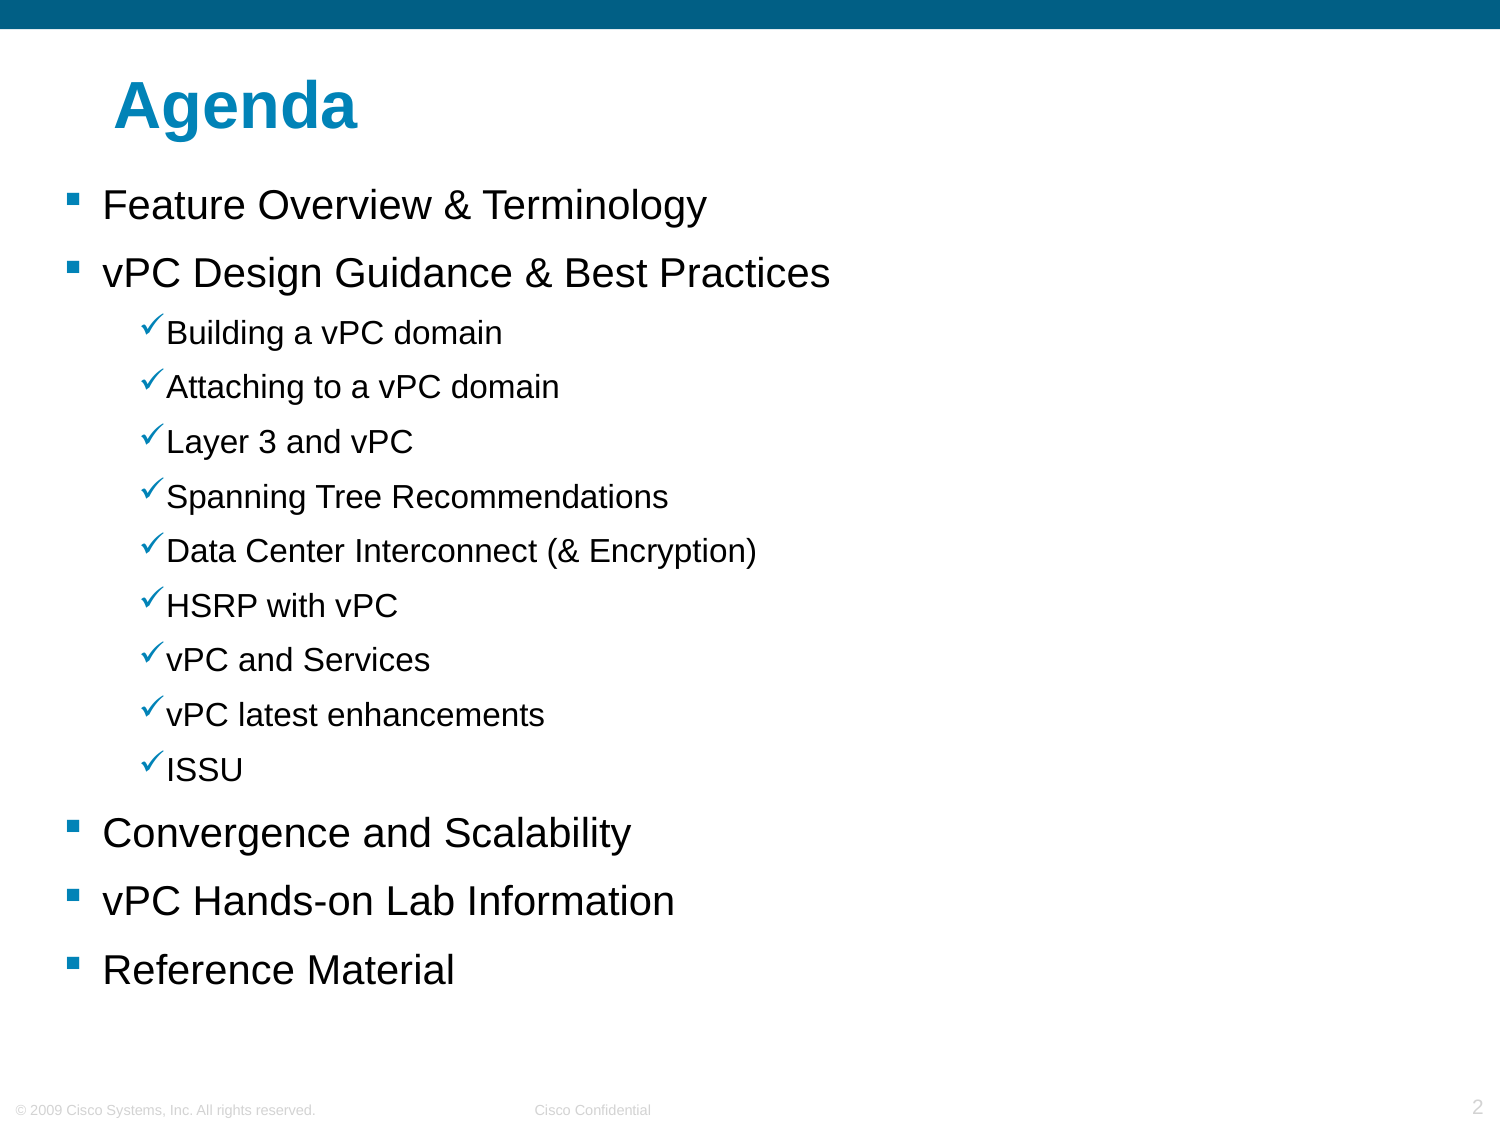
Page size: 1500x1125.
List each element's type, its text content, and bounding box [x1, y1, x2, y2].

title Agenda [99, 12, 1437, 151]
list Feature Overview & Terminology vPC Design Guidance & Best Practices Building a vPC domain Attaching to a vPC domain Layer 3 and vPC Spanning Tree Recommendations Data Center Interconnect (& Encryption) HSRP with vPC vPC and Services vPC latest enhancements ISSU Convergence and Scalability vPC Hands-on Lab Information Reference Material [49, 174, 1353, 762]
